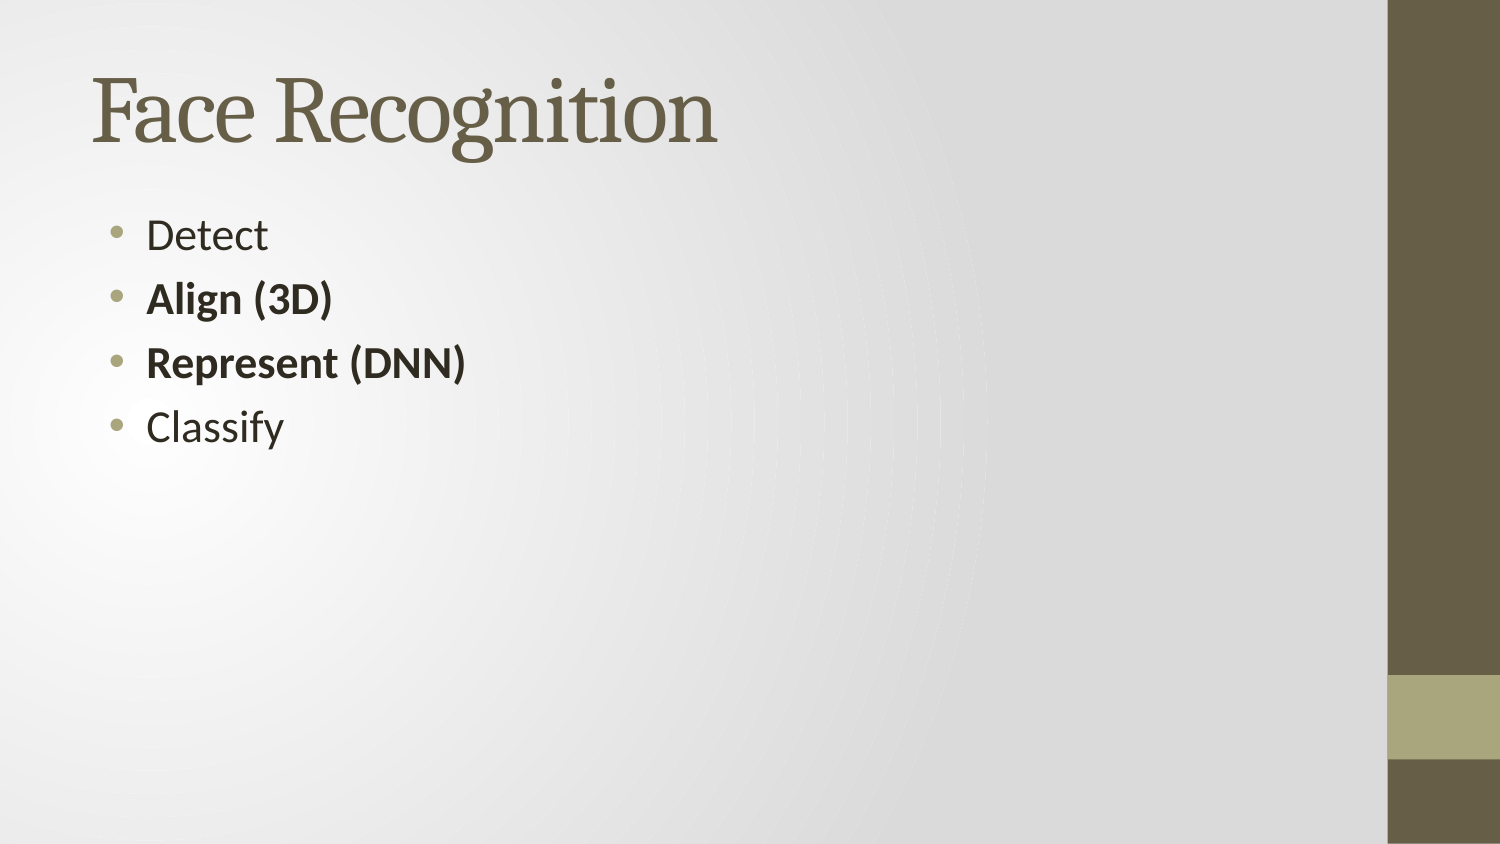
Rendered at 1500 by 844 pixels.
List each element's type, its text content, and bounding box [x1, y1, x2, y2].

title Face Recognition [75, 33, 1325, 175]
list Detect Align (3D) Represent (DNN) Classify [75, 196, 1325, 788]
